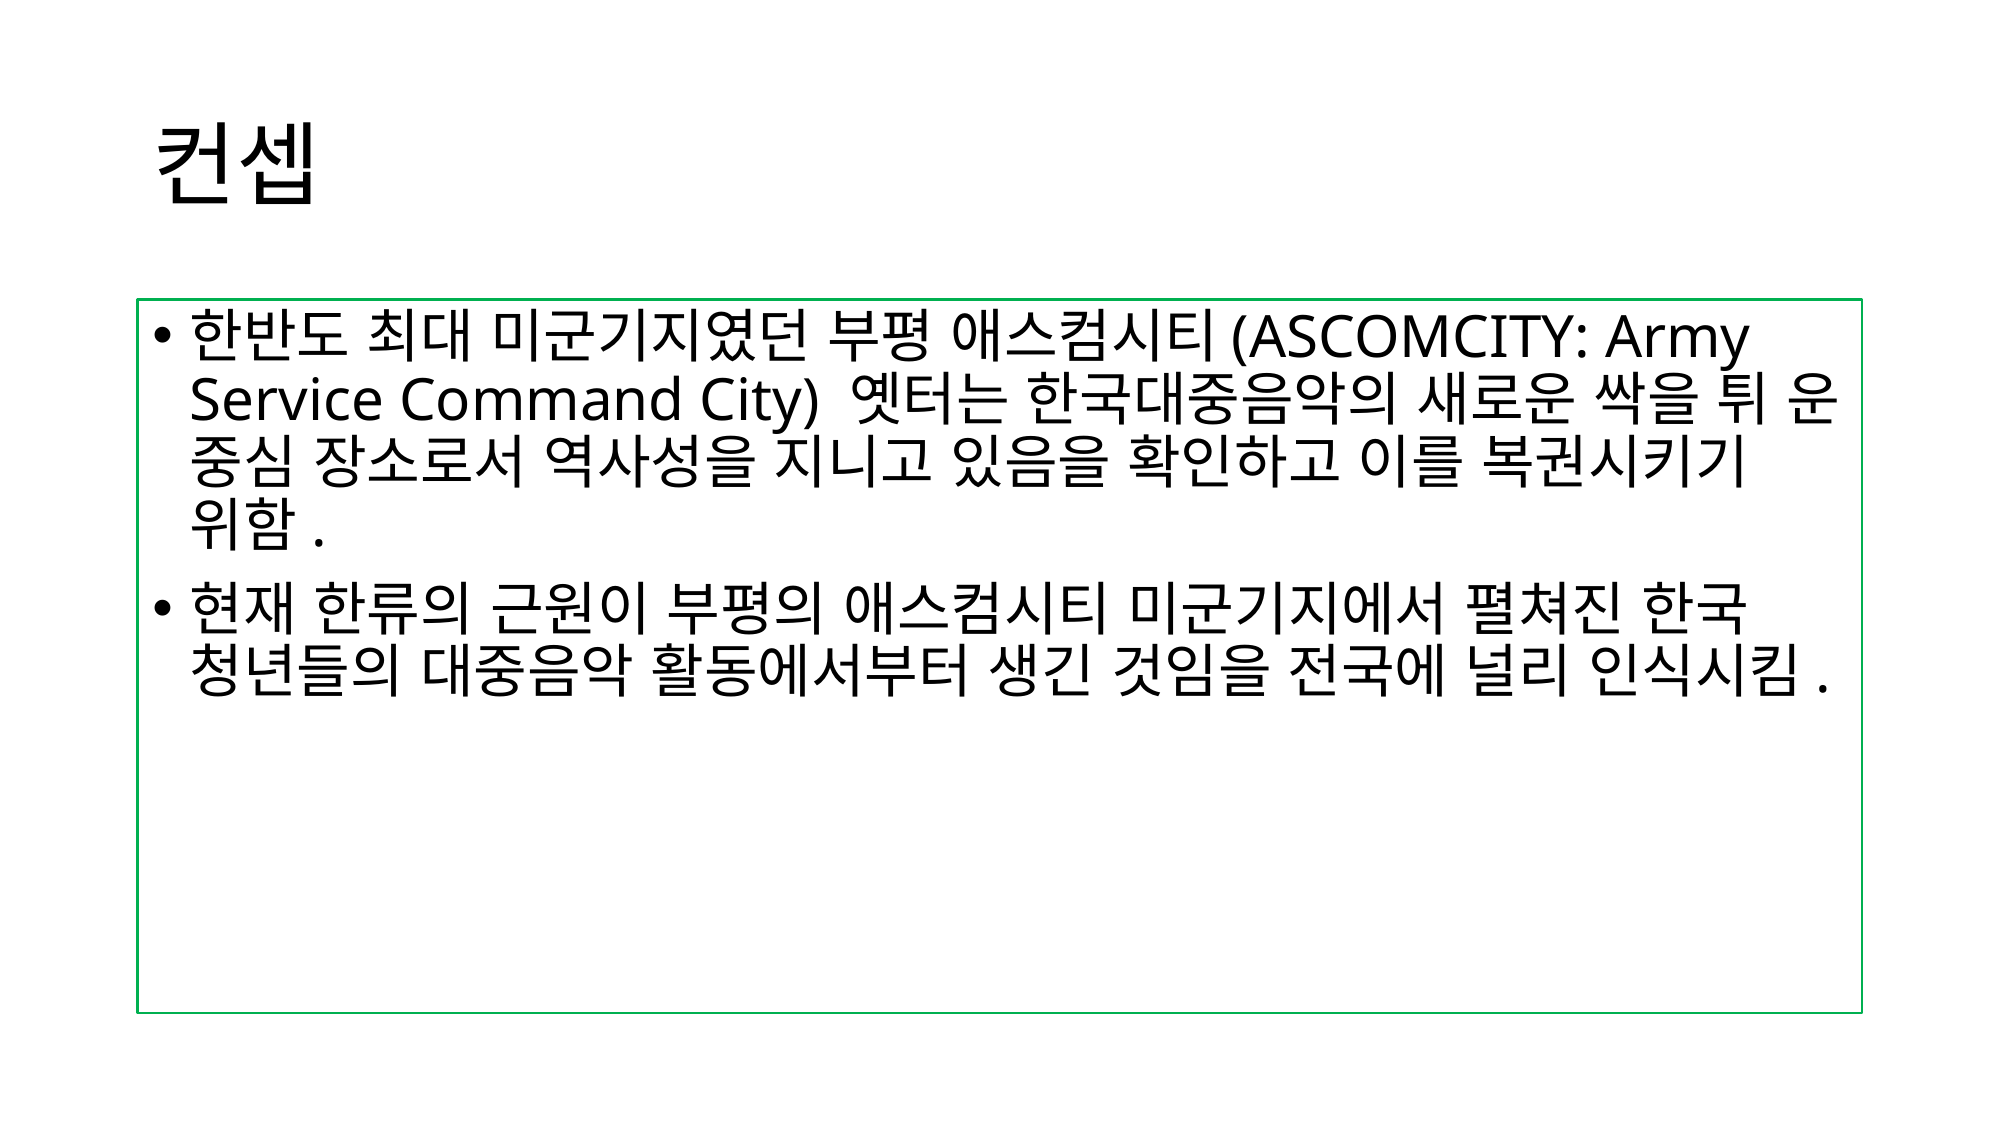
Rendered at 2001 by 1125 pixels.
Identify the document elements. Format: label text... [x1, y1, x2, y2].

title 컨셉 [137, 59, 1863, 278]
list 한반도 최대 미군기지였던 부평 애스컴시티(ASCOMCITY: Army Service Command City) 옛터는 한국대중음악의 새로운 싹을 튀 운 중심 장소로서 역사성을 지니고 있음을 확인하고 이를 복권시키기 위함. 현재 한류의 근원이 부평의 애스컴시티 미군기지에서 펼쳐진 한국 청년들의 대중음악 활동에서부터 생긴 것임을 전국에 널리 인식시킴. [137, 299, 1863, 1014]
